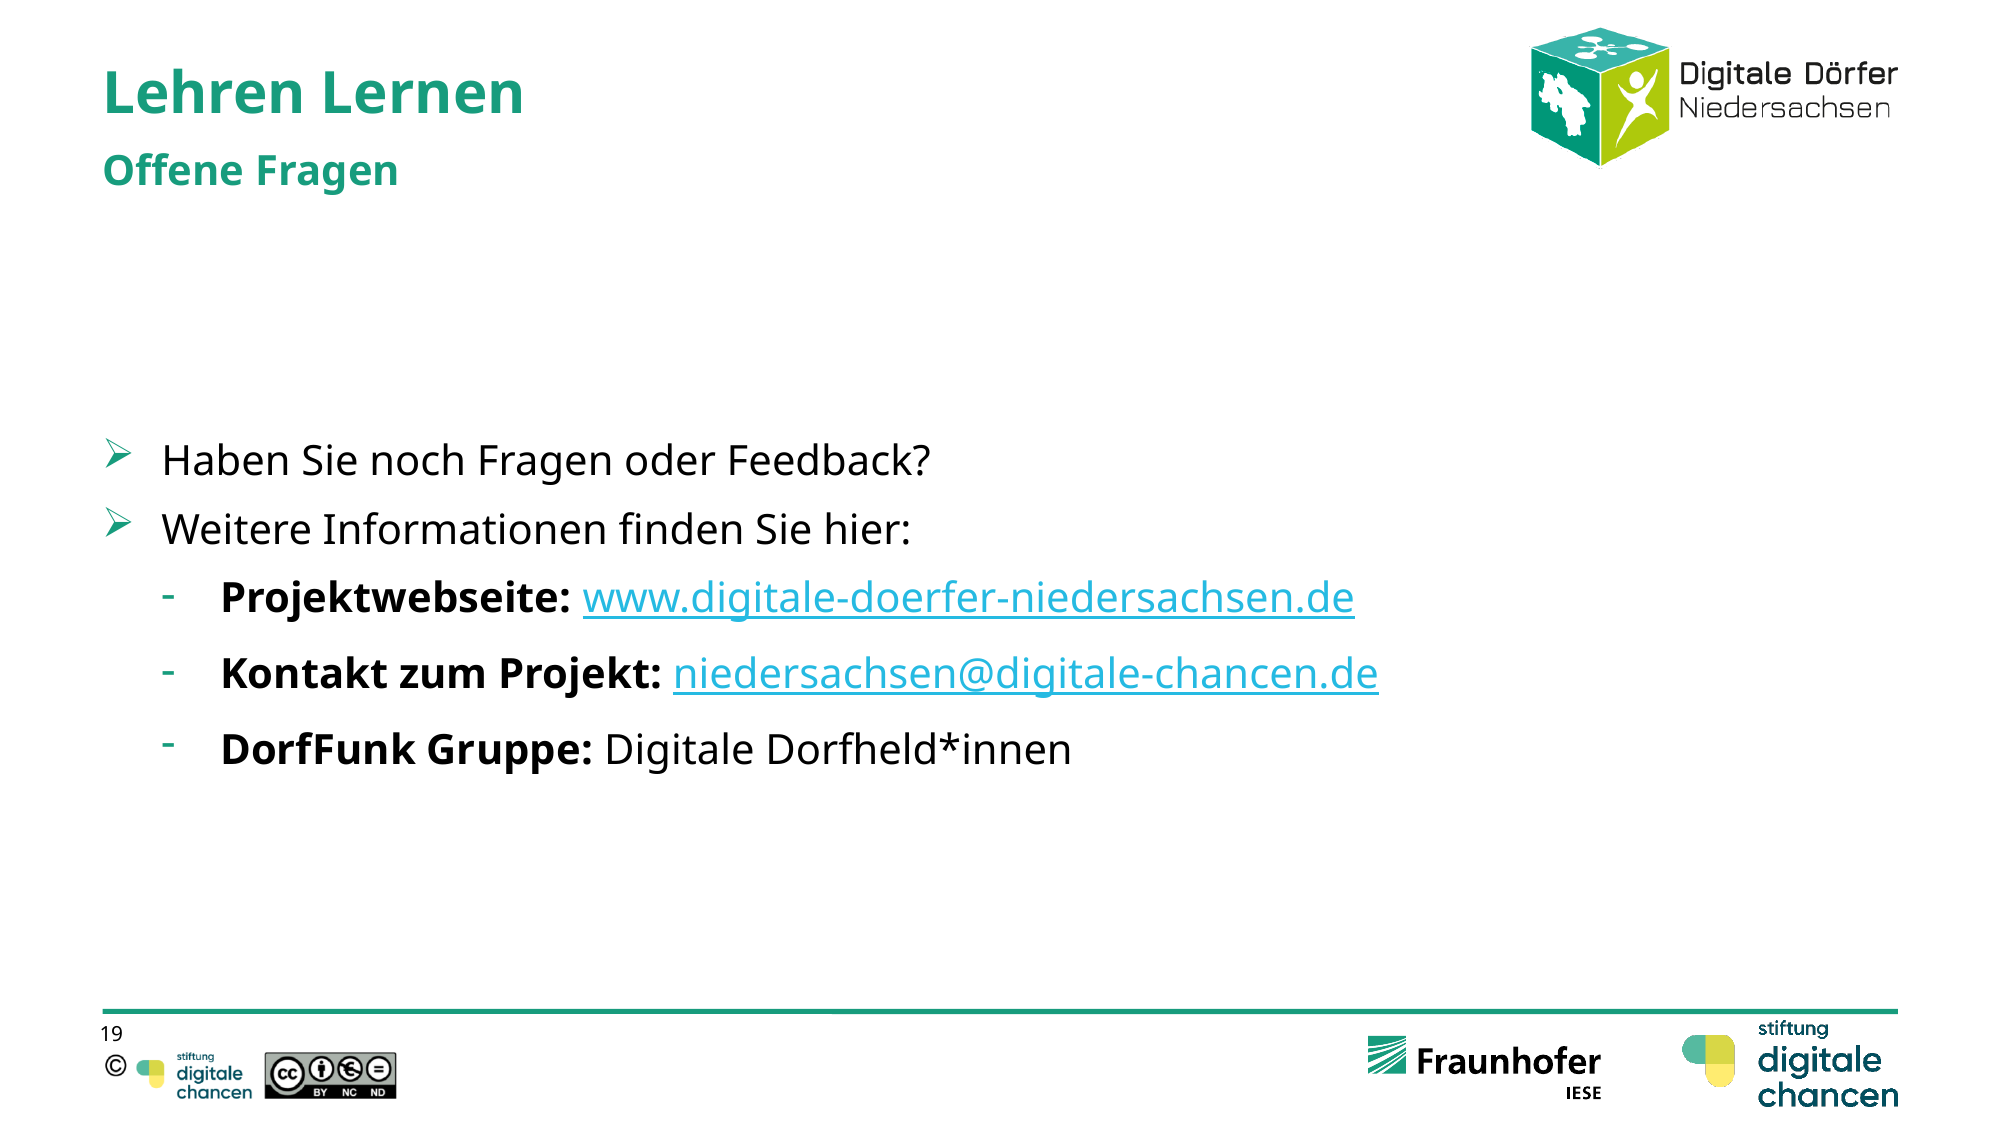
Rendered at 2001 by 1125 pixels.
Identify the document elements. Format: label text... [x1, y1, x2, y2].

picture [1682, 1020, 1898, 1107]
list Haben Sie noch Fragen oder Feedback? Weitere Informationen finden Sie hier: Projektwebseite: www.digitale-doerfer-niedersachsen.de Kontakt zum Projekt: niedersachsen@digitale-chancen.de DorfFunk Gruppe: Digitale Dorfheld*innen [102, 218, 1898, 988]
picture [102, 1045, 399, 1106]
picture [1529, 126, 1898, 143]
title Lehren Lernen [102, 54, 1898, 126]
subtitle Offene Fragen [102, 143, 1898, 201]
picture [1529, 26, 1898, 54]
